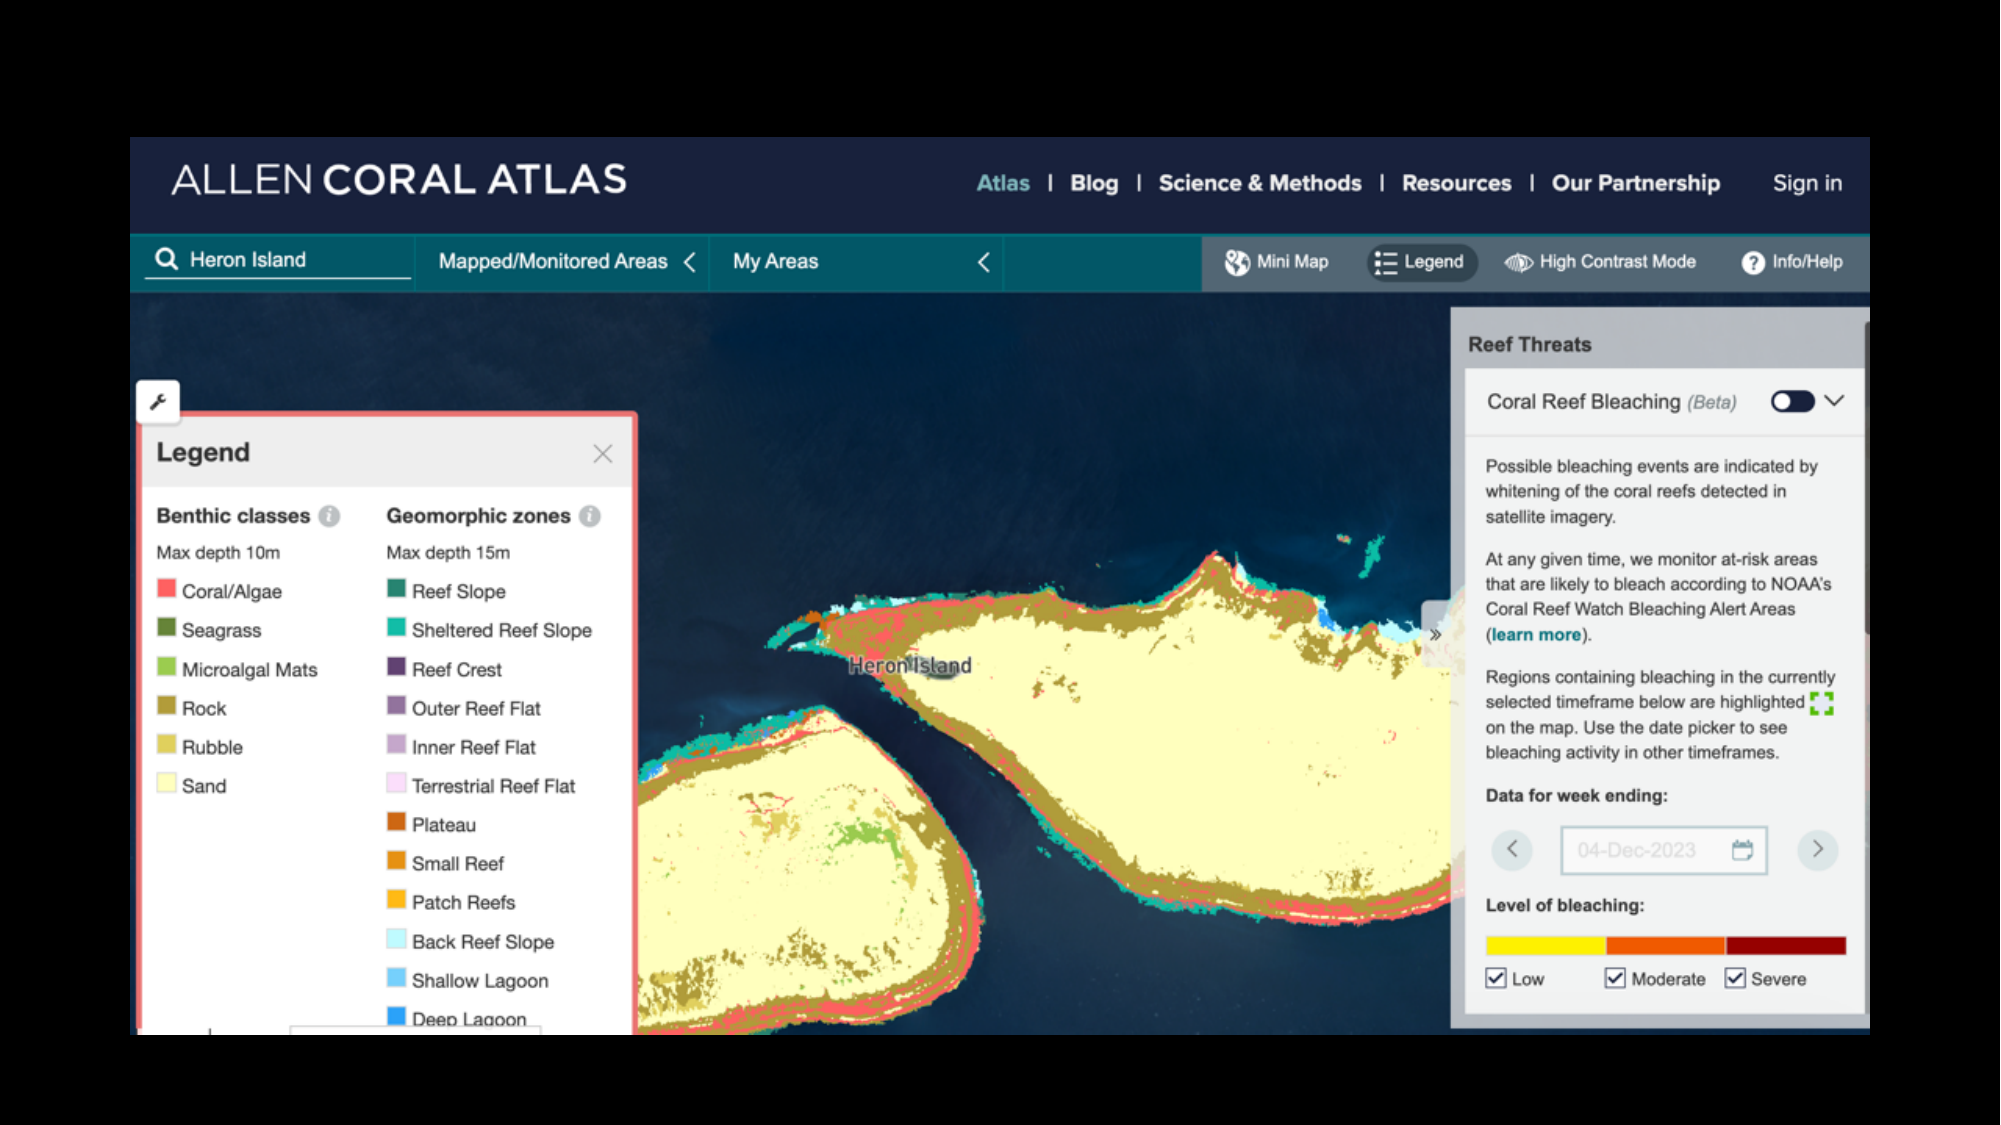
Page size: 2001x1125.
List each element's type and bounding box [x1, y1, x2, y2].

picture [130, 137, 1870, 1035]
